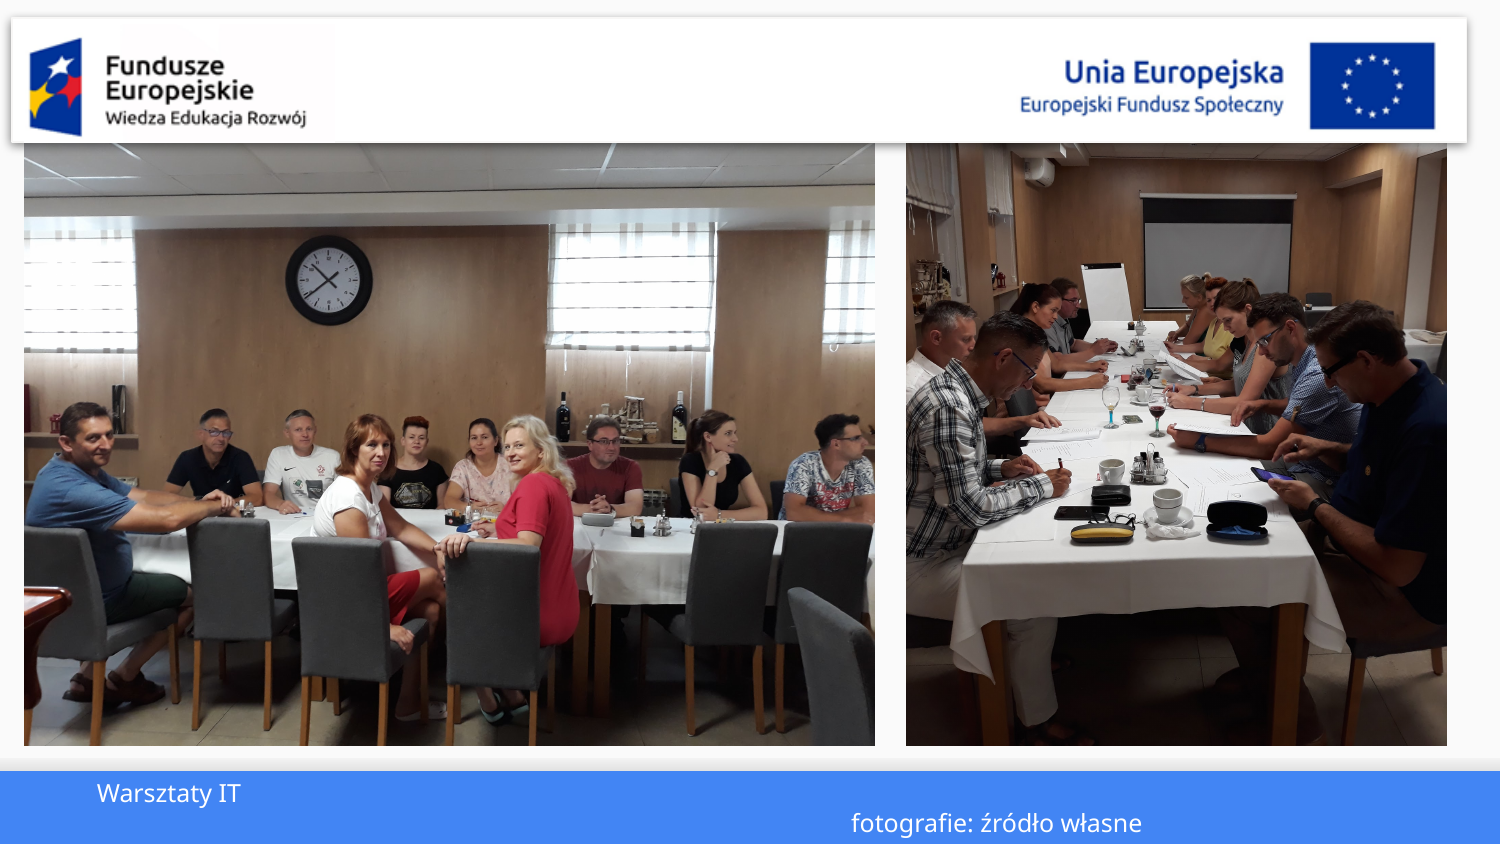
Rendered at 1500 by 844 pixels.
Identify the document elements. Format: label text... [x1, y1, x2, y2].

picture [24, 143, 876, 746]
picture [906, 143, 1447, 746]
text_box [11, 17, 1467, 143]
list Warsztaty IT fotografie: źródło własne [9, 770, 1385, 844]
